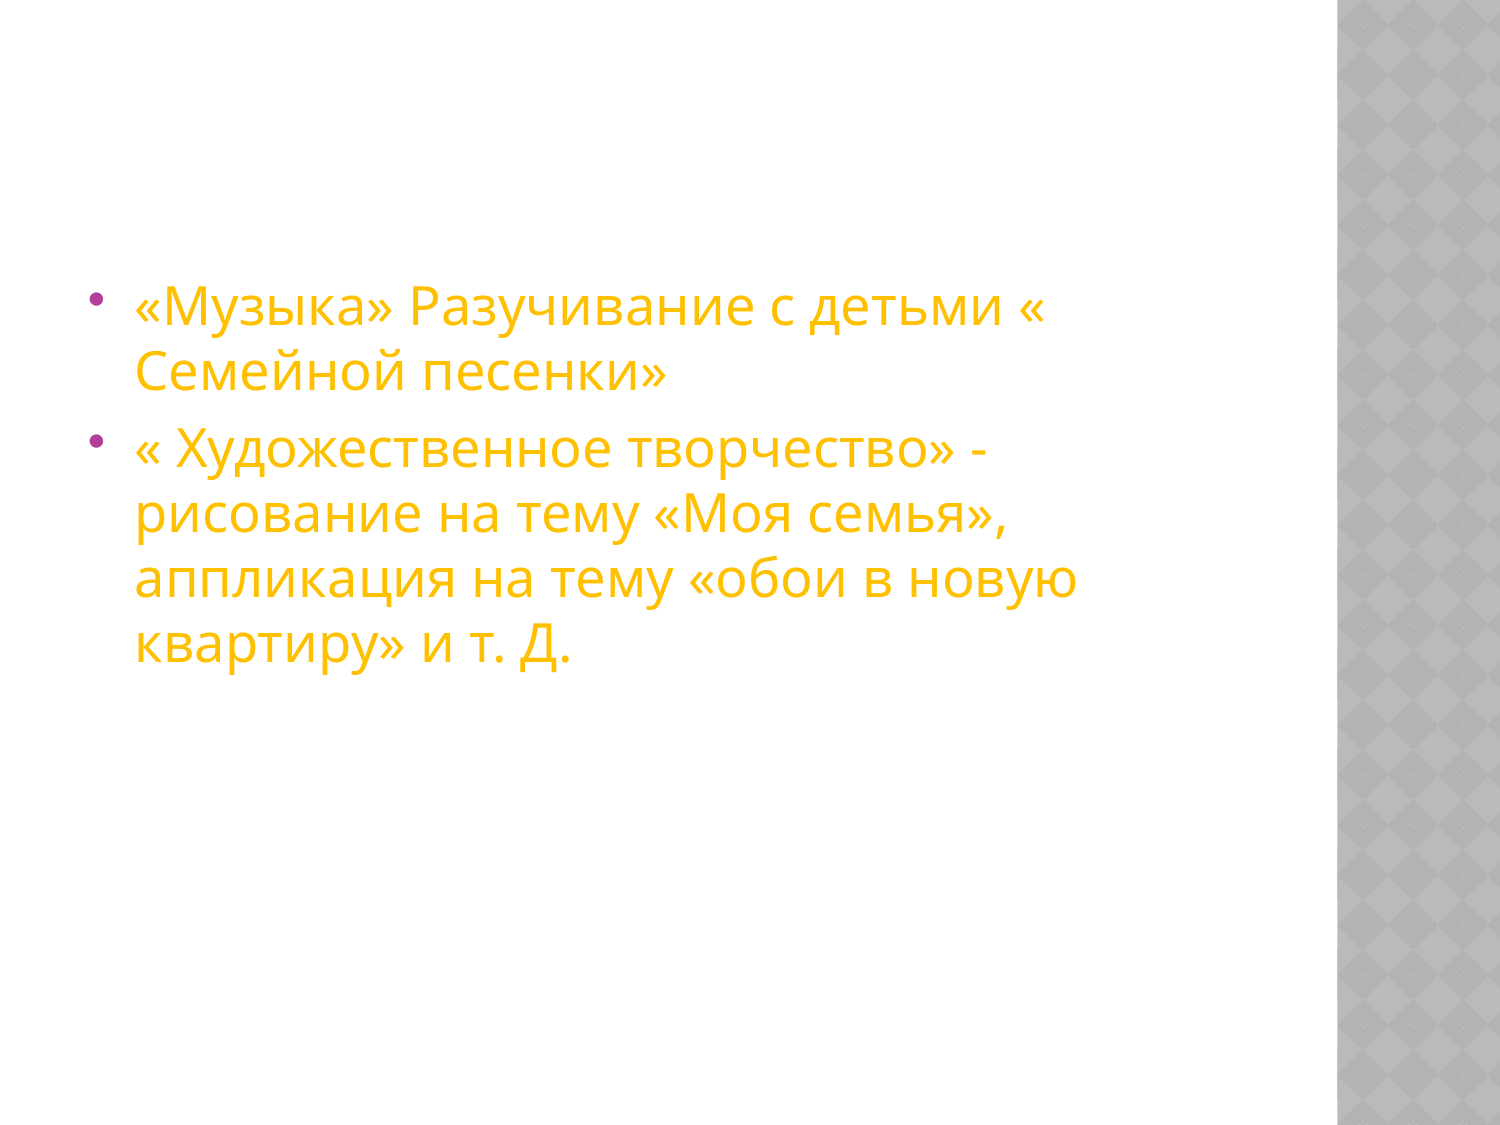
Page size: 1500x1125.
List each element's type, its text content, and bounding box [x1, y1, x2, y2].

list «Музыка» Разучивание с детьми « Семейной песенки» « Художественное творчество» - рисование на тему «Моя семья», аппликация на тему «обои в новую квартиру» и т. Д. [75, 264, 1263, 1059]
